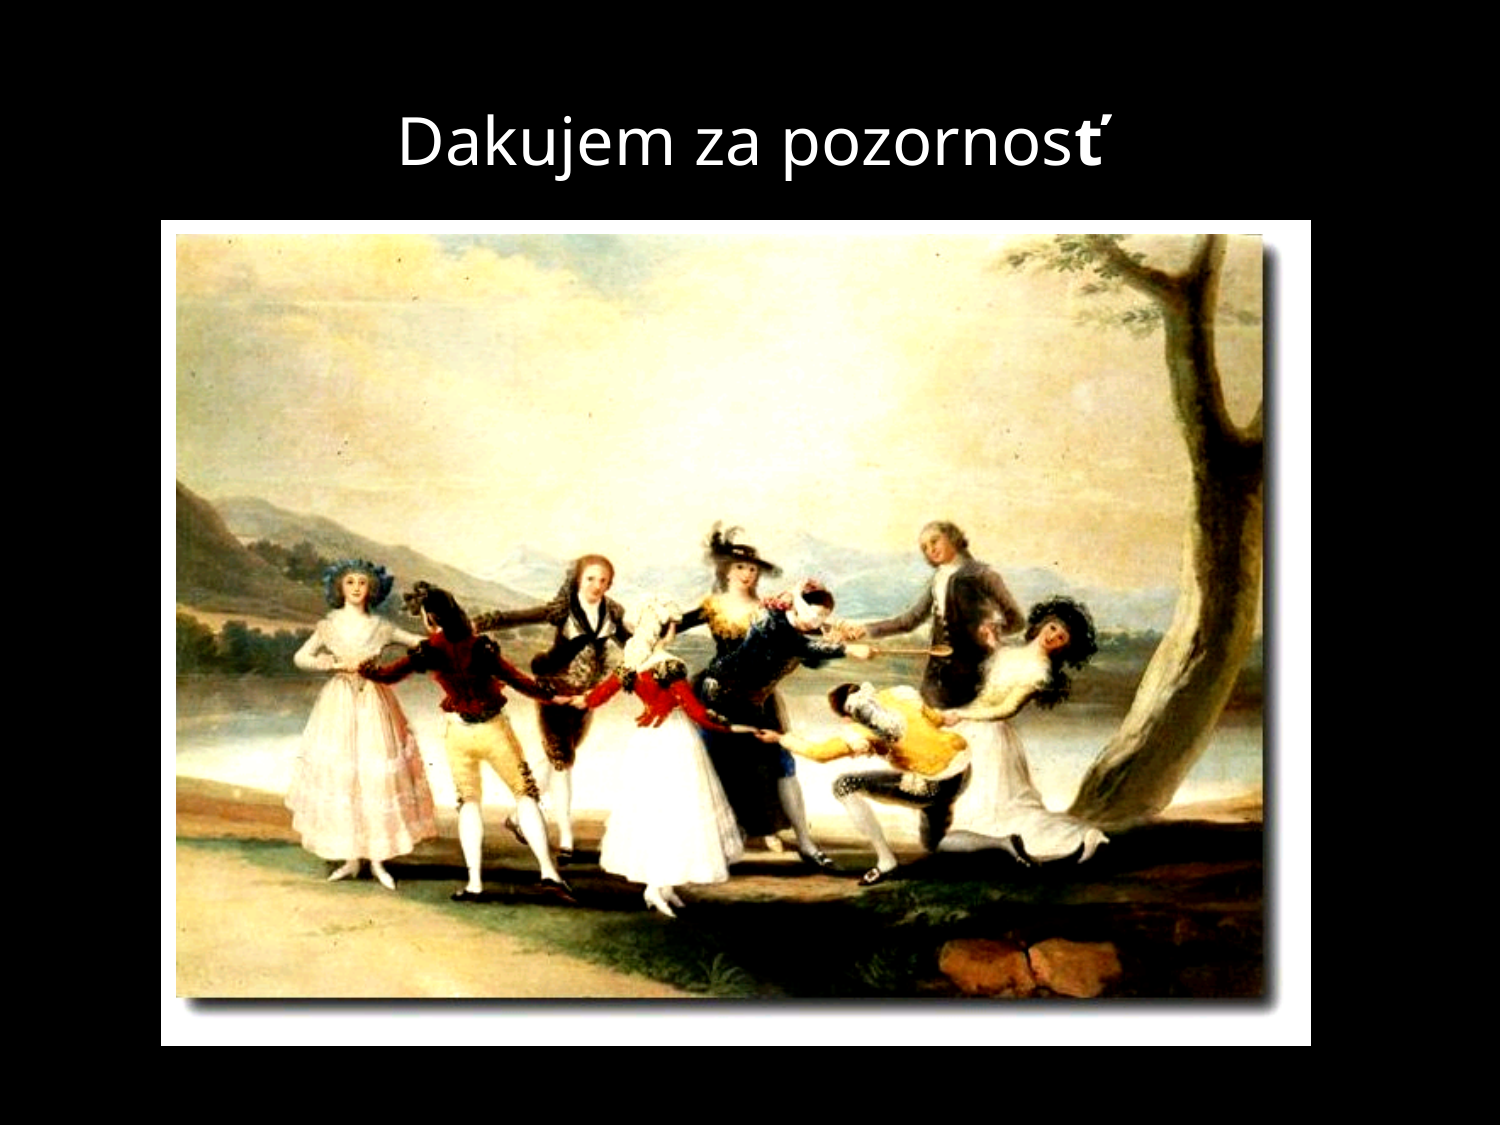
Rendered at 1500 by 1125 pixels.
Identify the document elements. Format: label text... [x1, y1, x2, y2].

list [175, 234, 1297, 1032]
title Dakujem za pozornosť [75, 45, 1425, 233]
